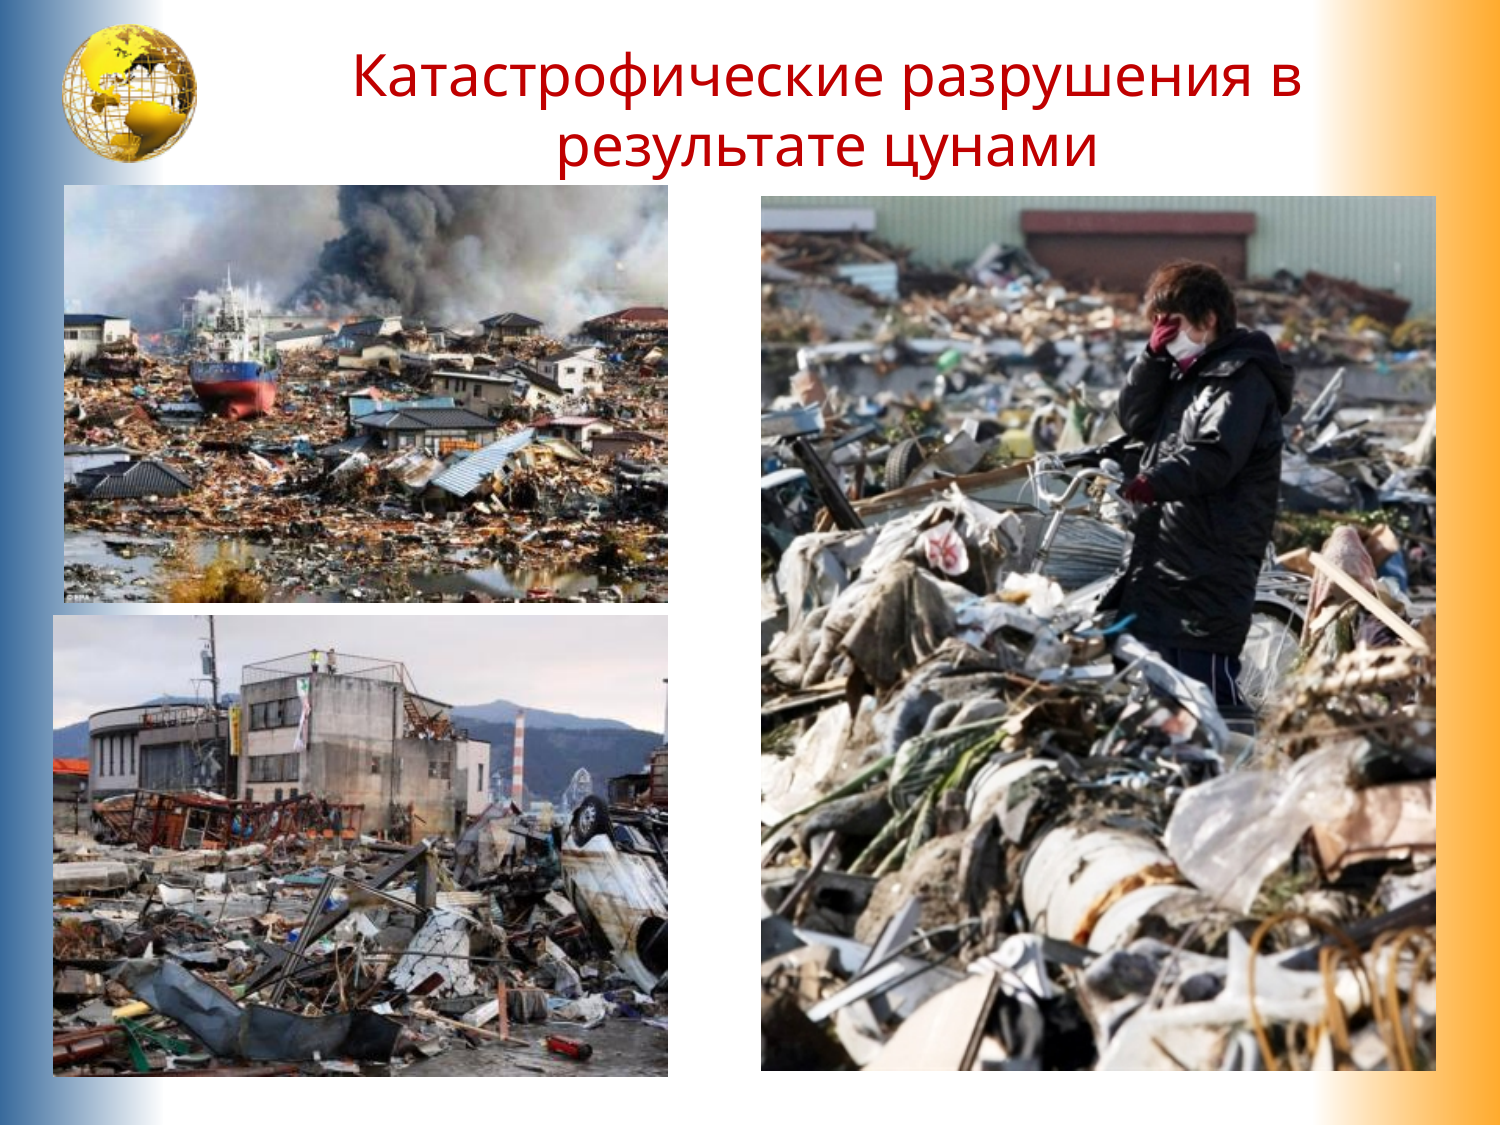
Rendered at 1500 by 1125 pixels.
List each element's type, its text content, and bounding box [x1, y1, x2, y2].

picture [62, 24, 197, 163]
title Катастрофические разрушения в результате цунами [206, 42, 1449, 173]
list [64, 185, 668, 603]
picture [761, 195, 1436, 1071]
picture [52, 615, 668, 1077]
